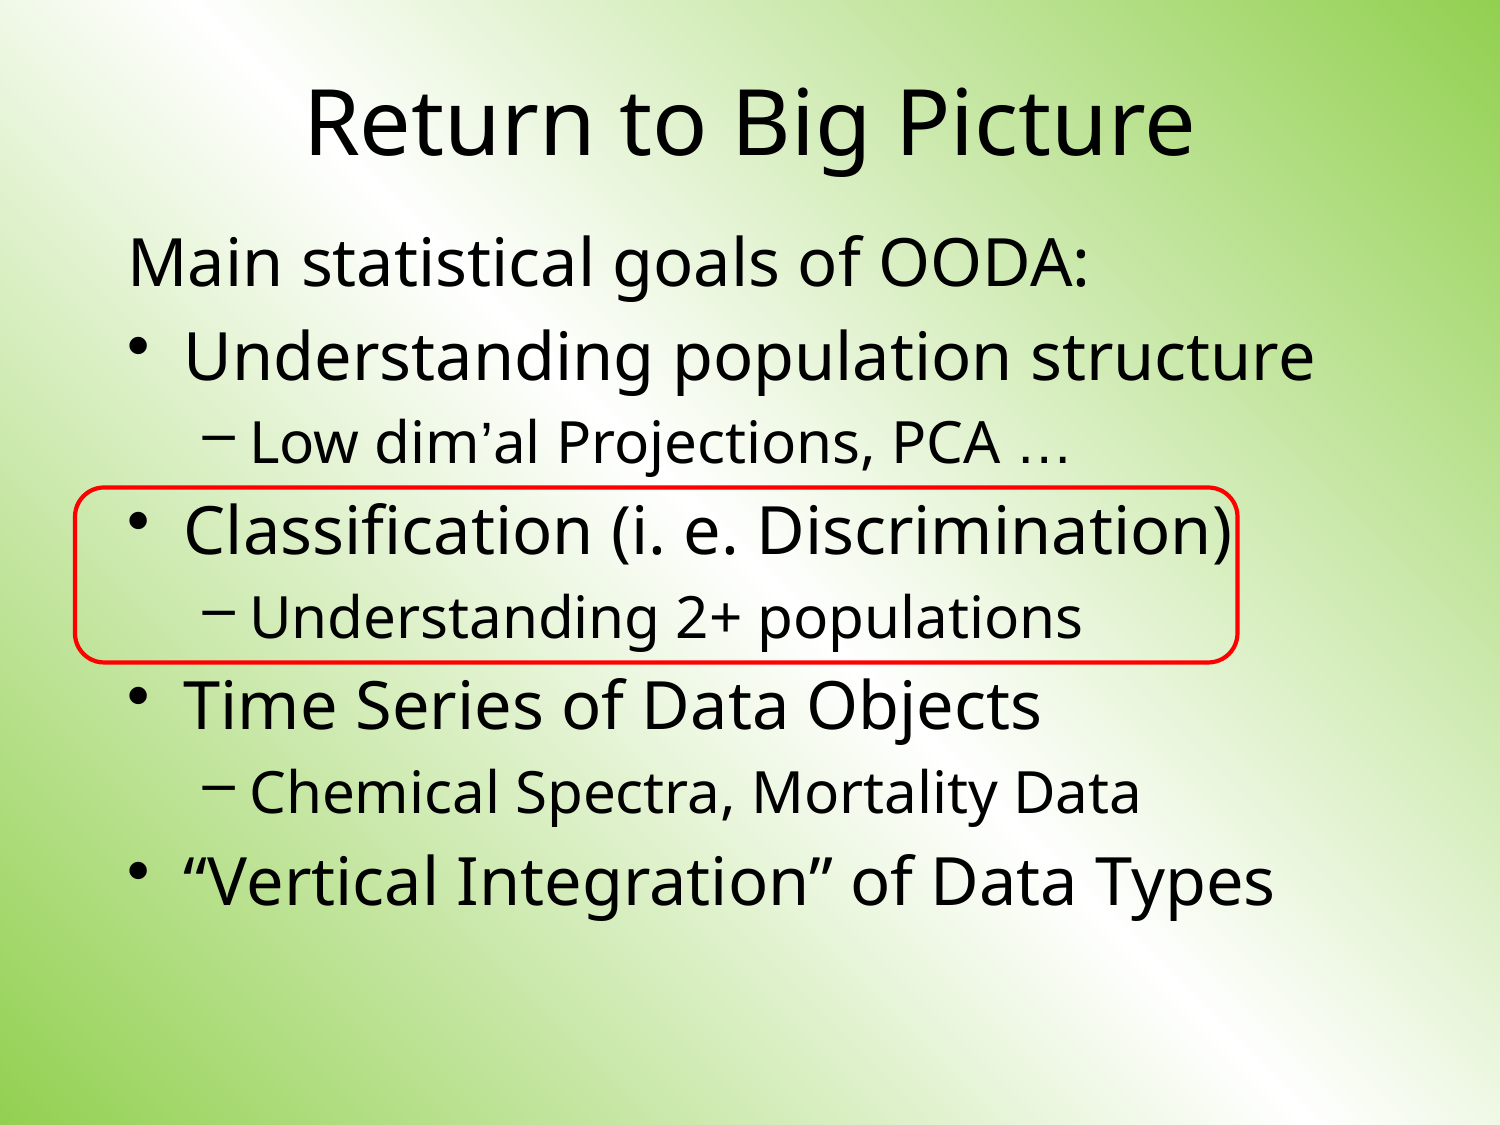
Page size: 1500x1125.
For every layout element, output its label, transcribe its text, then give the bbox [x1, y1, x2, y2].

text_box [72, 485, 1240, 665]
title Return to Big Picture [112, 50, 1388, 188]
list Main statistical goals of OODA: Understanding population structure Low dim’al Projections, PCA … Classification (i. e. Discrimination) Understanding 2+ populations Time Series of Data Objects Chemical Spectra, Mortality Data “Vertical Integration” of Data Types [112, 212, 1388, 1000]
